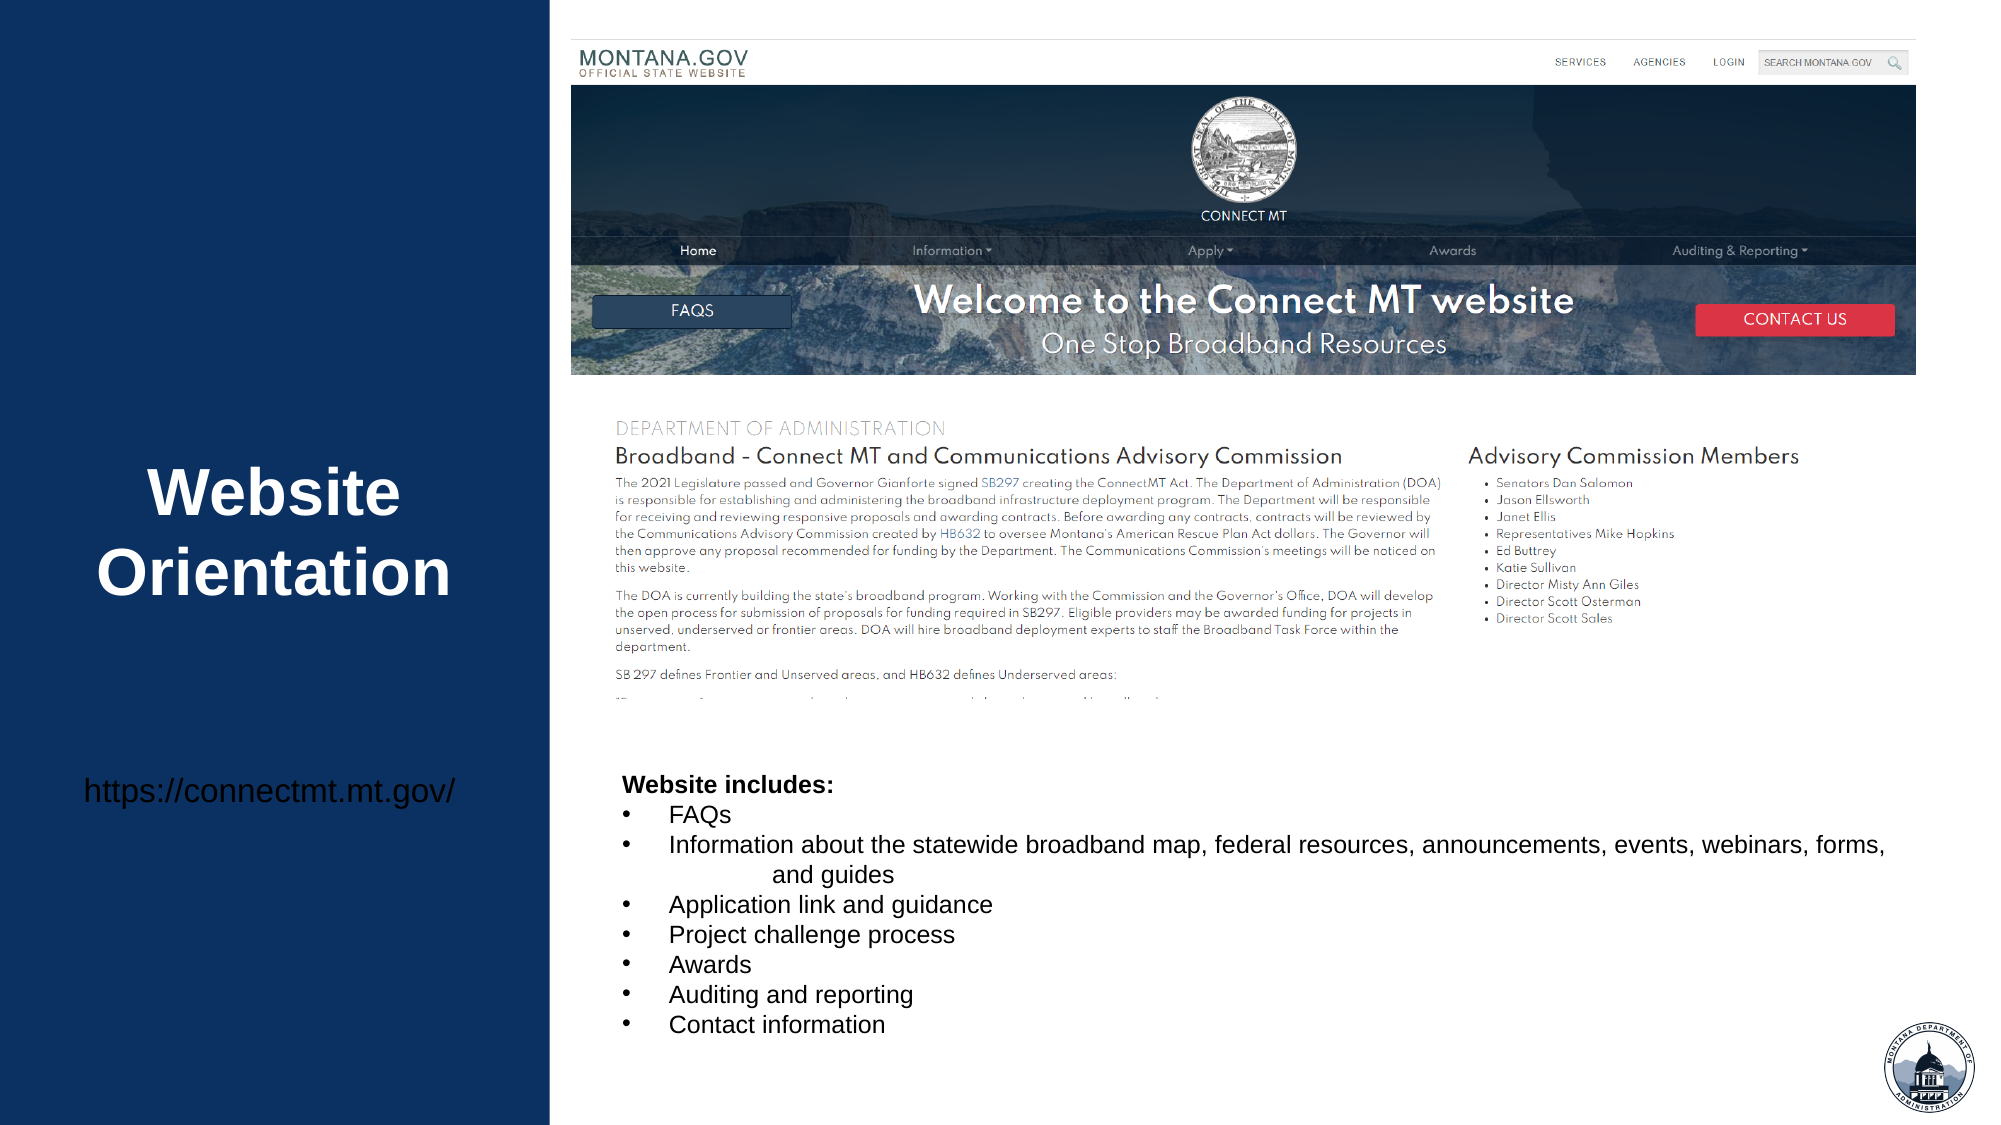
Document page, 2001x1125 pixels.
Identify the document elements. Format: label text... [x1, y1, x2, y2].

text_box https://connectmt.mt.gov/ [69, 761, 481, 816]
picture [1884, 1022, 1975, 1113]
text_box Website includes: FAQs Information about the statewide broadband map, federal resources, announcements, events, webinars, forms, and guides Application link and guidance Project challenge process Awards Auditing and reporting Contact information [607, 761, 1934, 1076]
text_box Website Orientation [34, 441, 516, 616]
picture [570, 39, 1916, 699]
